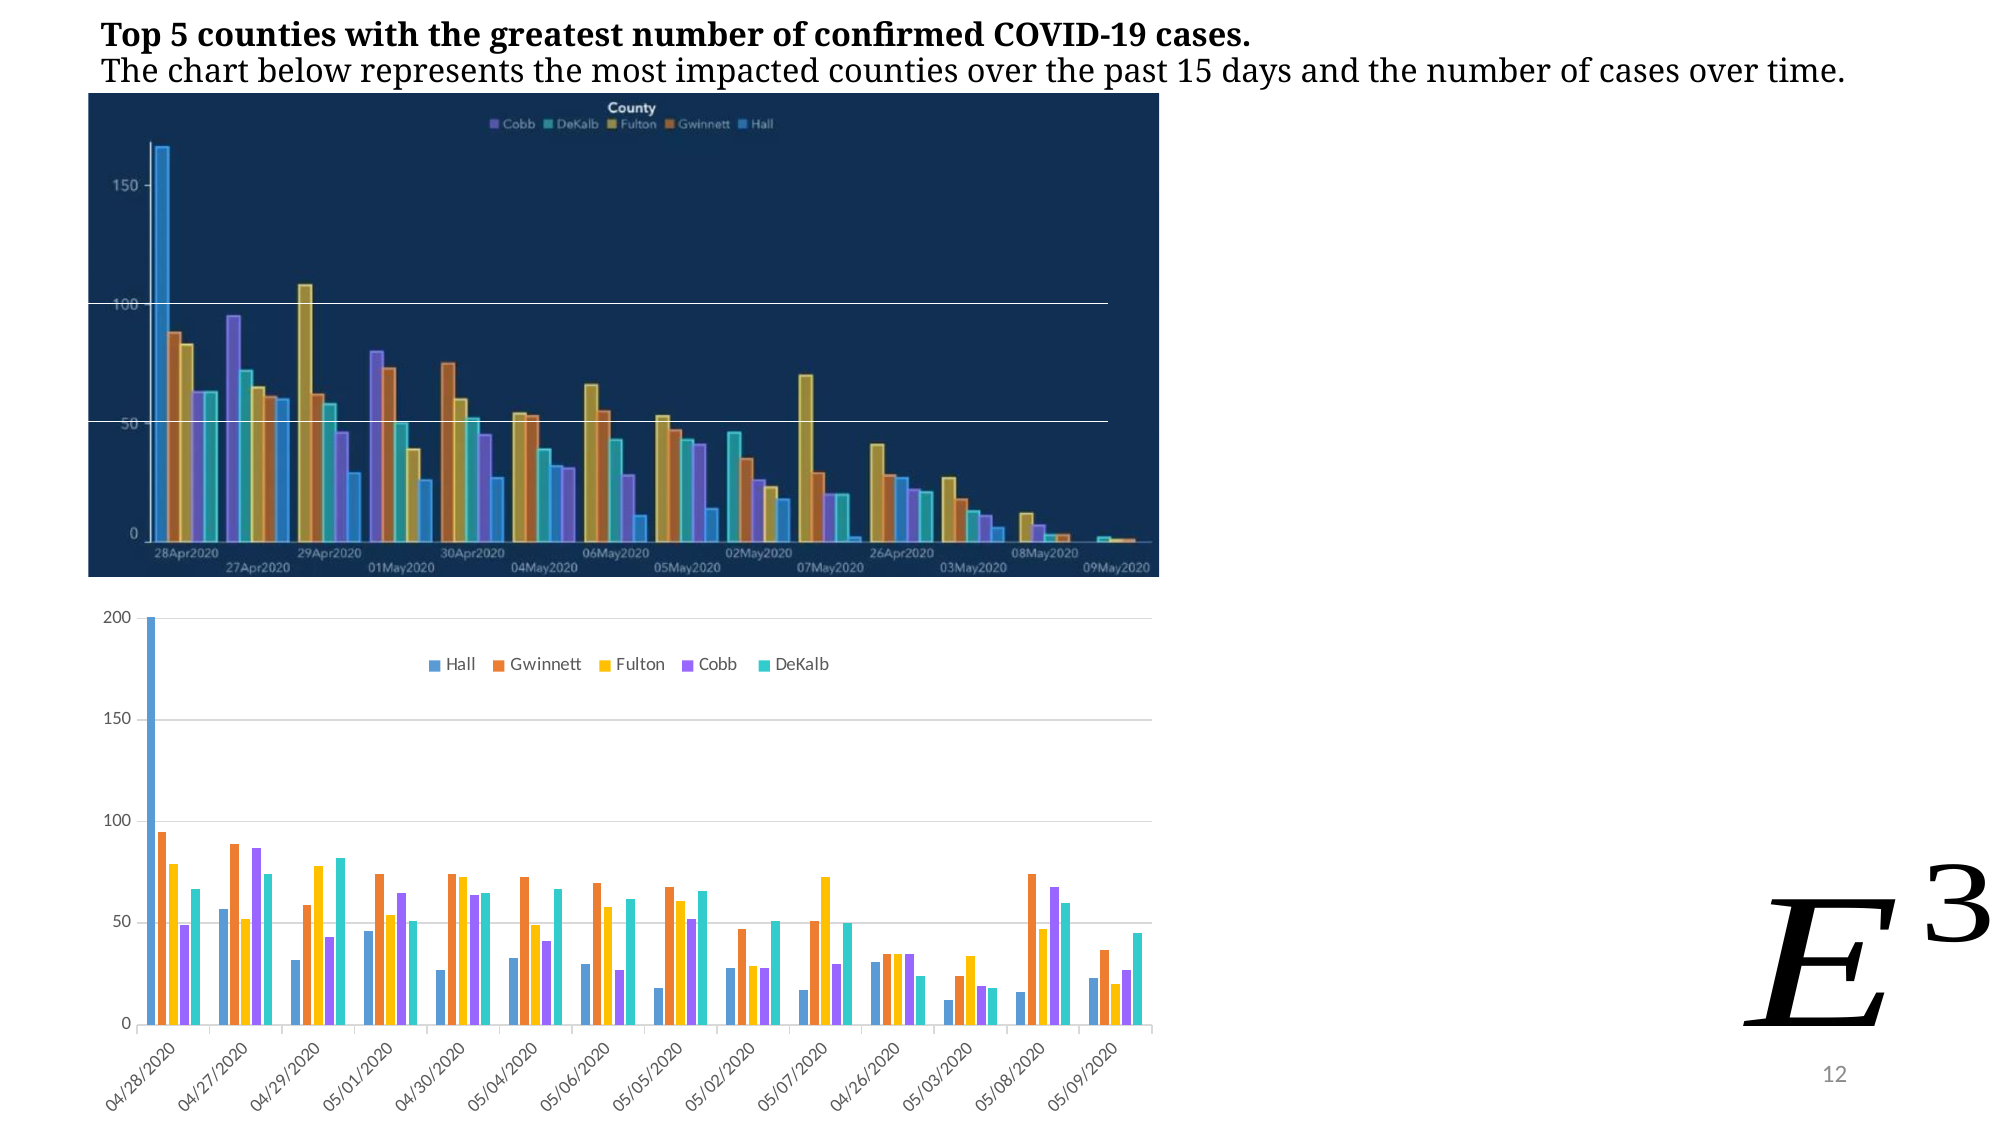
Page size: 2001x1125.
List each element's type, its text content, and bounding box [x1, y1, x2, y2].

slide_number 12 [1412, 1042, 1863, 1103]
picture [88, 93, 1160, 577]
chart [80, 586, 1174, 1125]
title Top 5 counties with the greatest number of confirmed COVID-19 cases. The chart below represents the most impacted counties over the past 15 days and the number of cases over time. [85, 6, 1897, 97]
